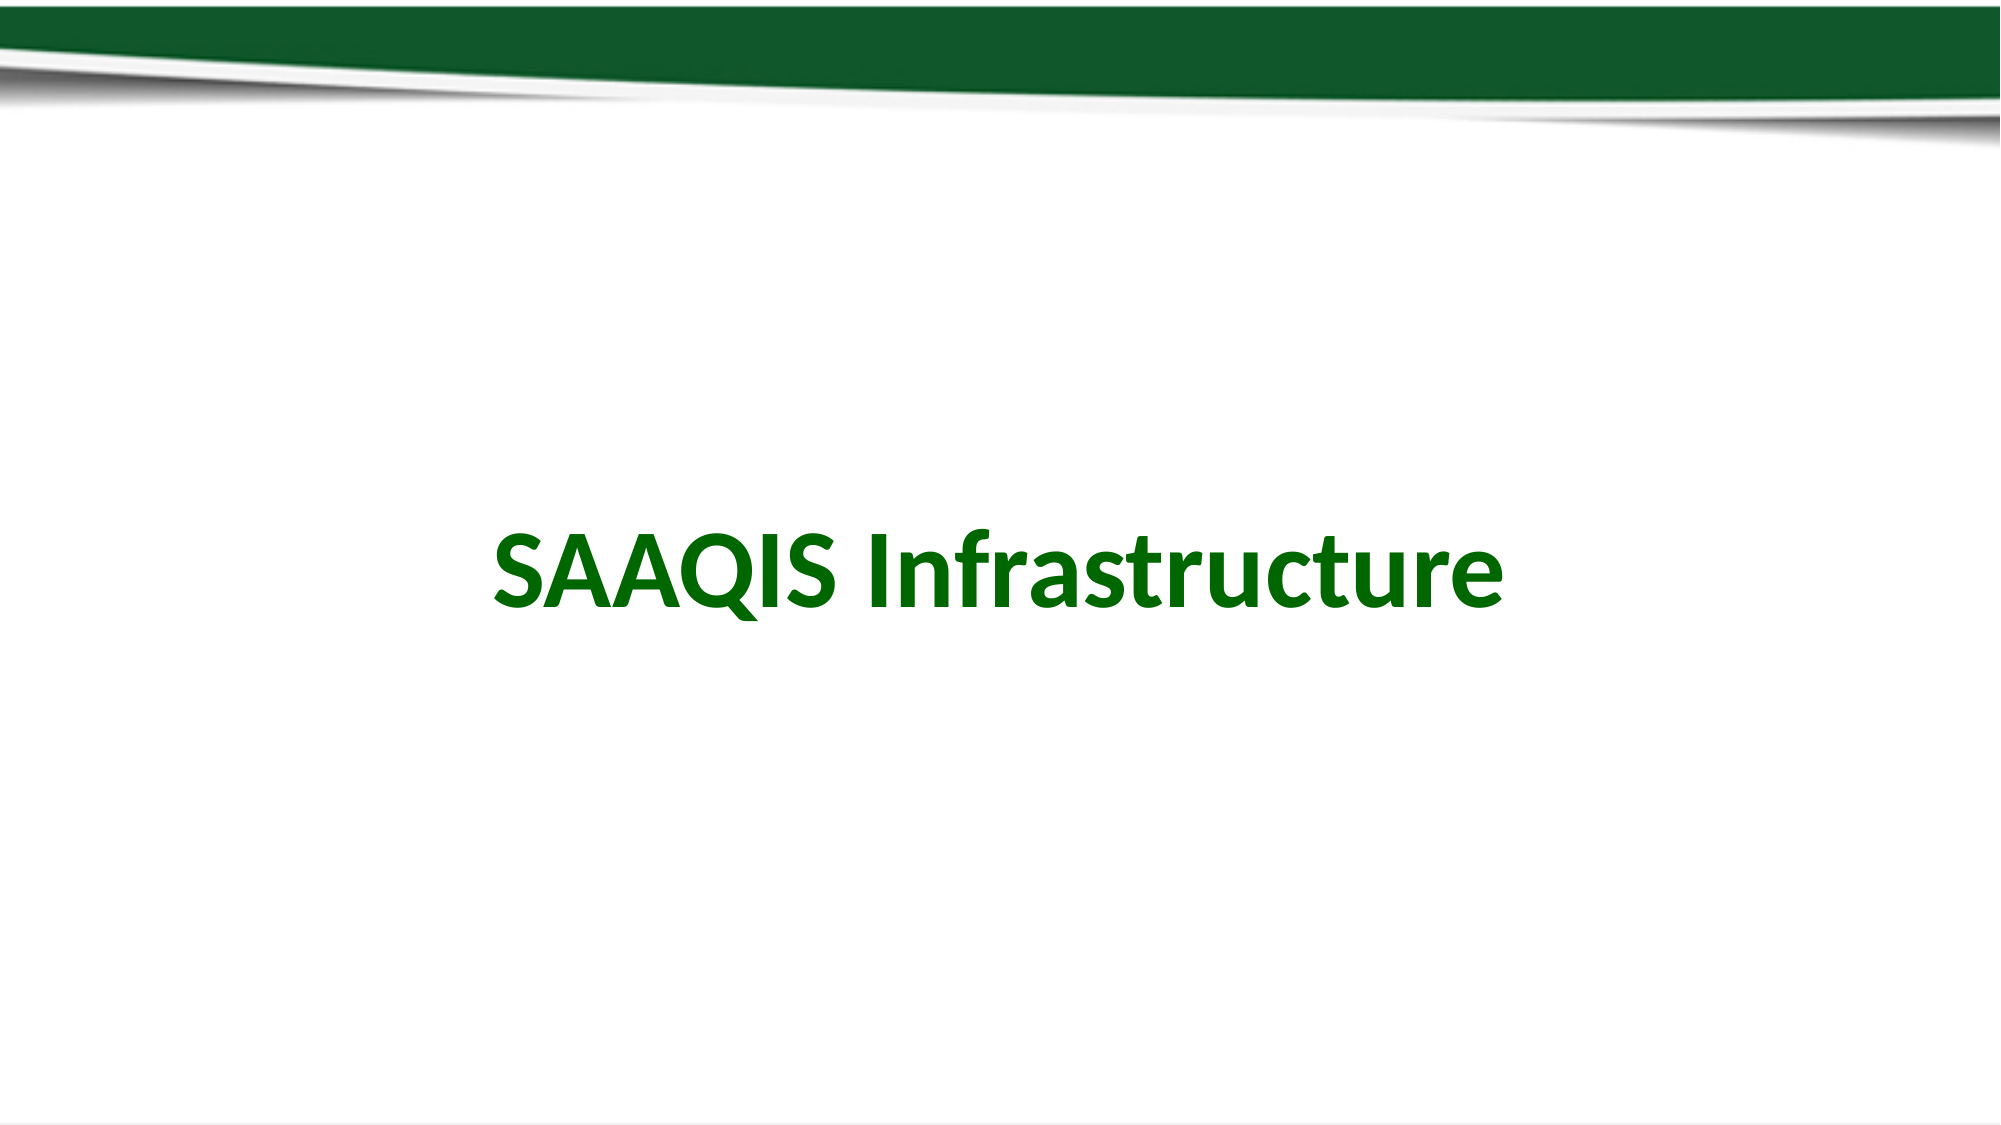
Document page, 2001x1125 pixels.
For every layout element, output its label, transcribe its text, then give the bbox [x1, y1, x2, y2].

title SAAQIS Infrastructure [99, 361, 1900, 764]
picture [0, 0, 2000, 1125]
